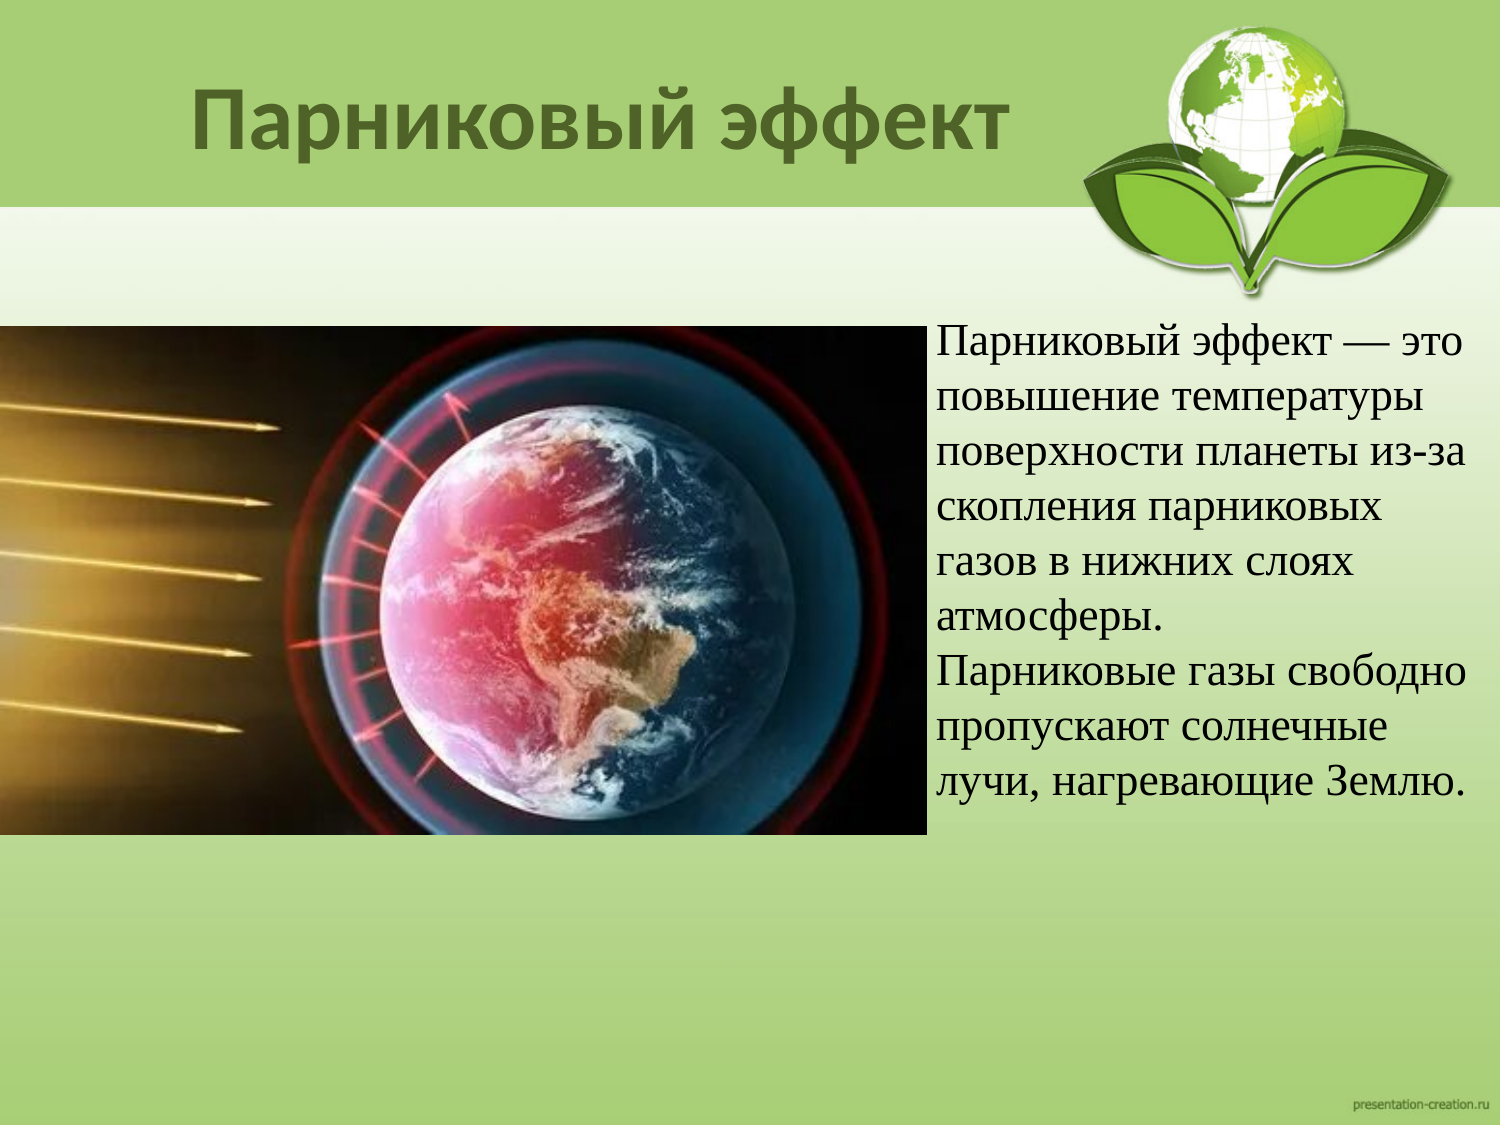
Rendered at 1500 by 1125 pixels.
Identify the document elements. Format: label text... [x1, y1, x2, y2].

text_box Парниковый эффект — это повышение температуры поверхности планеты из-за скопления парниковых газов в нижних слоях атмосферы. Парниковые газы свободно пропускают солнечные лучи, нагревающие Землю. [921, 302, 1500, 813]
title Парниковый эффект [0, 19, 1223, 207]
picture [0, 0, 1500, 1125]
